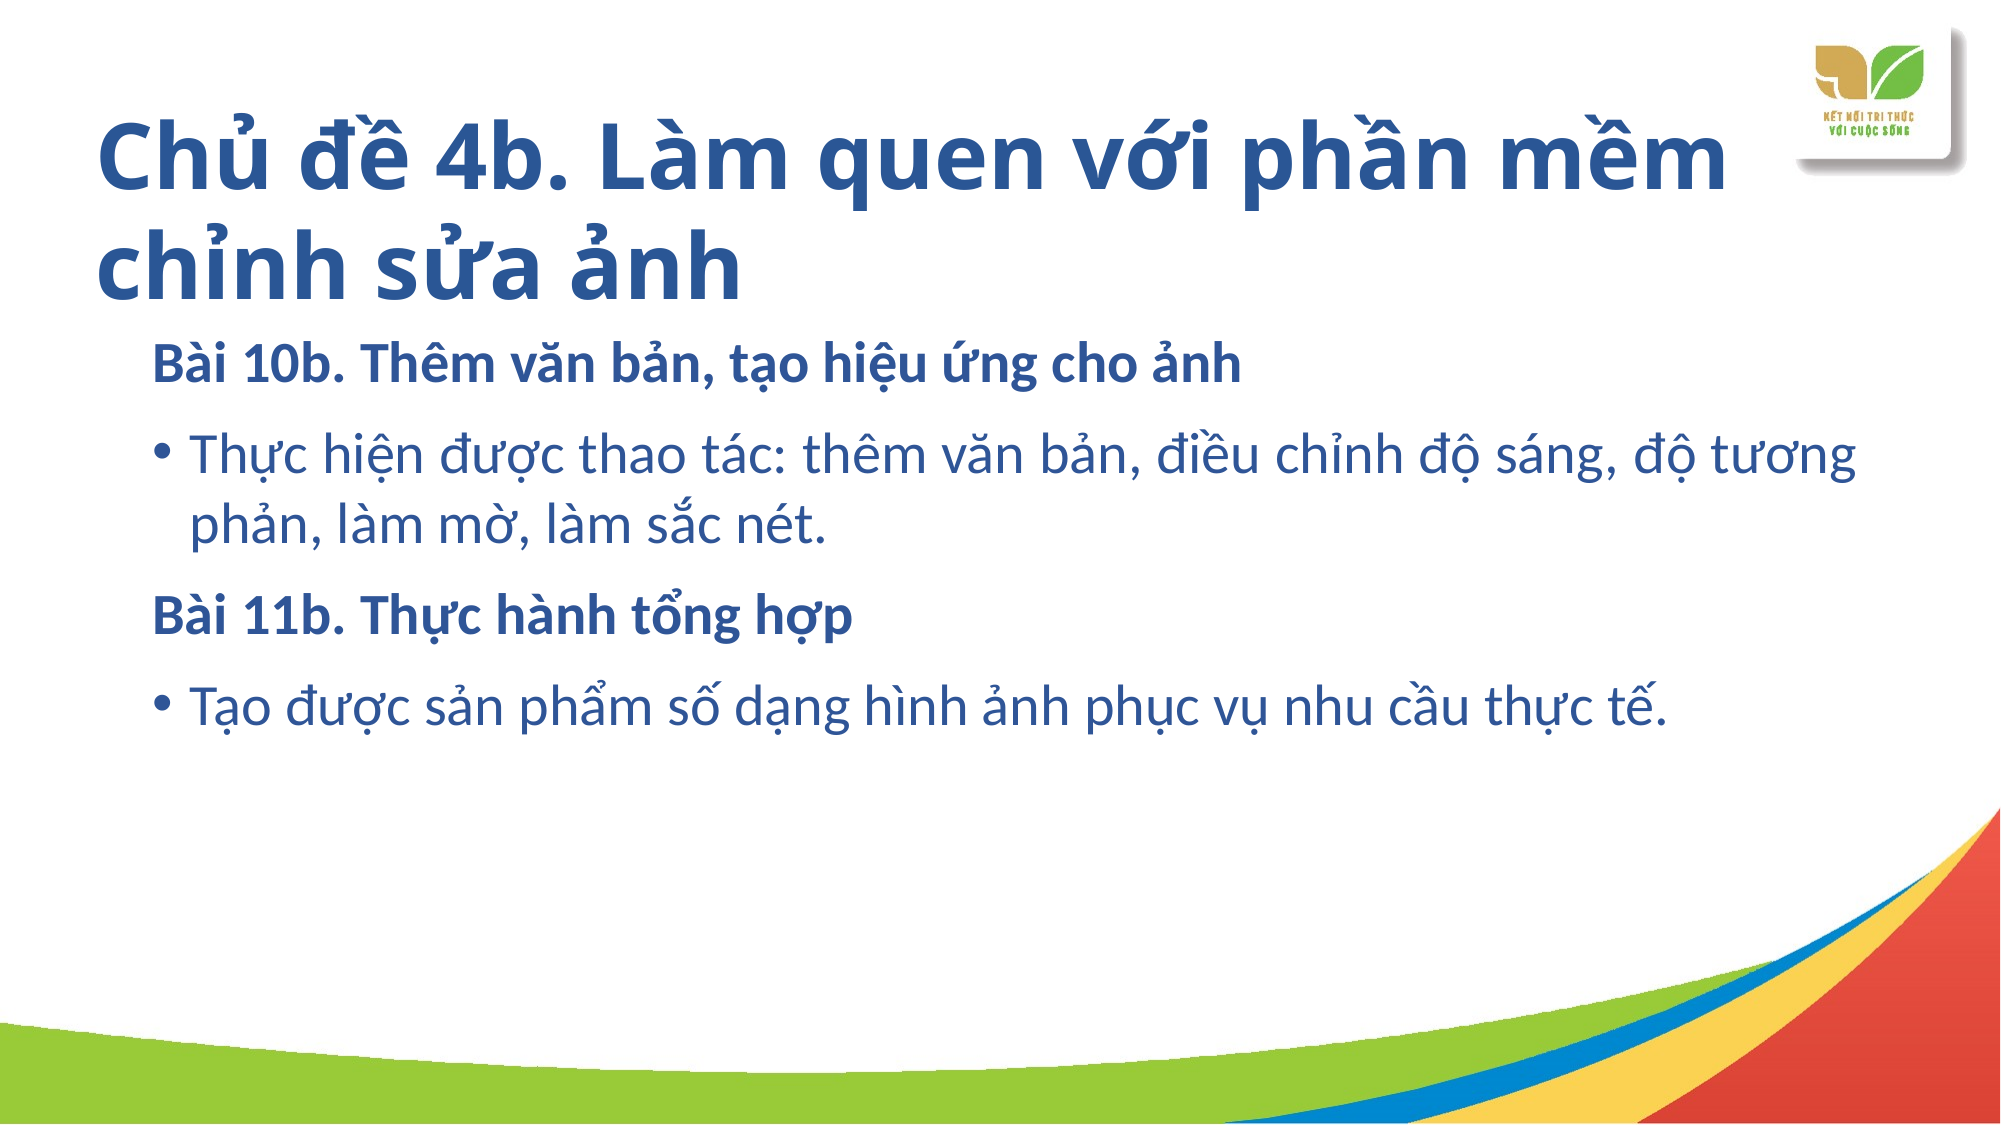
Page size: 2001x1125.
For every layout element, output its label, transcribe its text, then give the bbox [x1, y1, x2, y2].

title Chủ đề 4b. Làm quen với phần mềm chỉnh sửa ảnh [80, 99, 1955, 318]
list Bài 10b. Thêm văn bản, tạo hiệu ứng cho ảnh Thực hiện được thao tác: thêm văn bản, điều chỉnh độ sáng, độ tương phản, làm mờ, làm sắc nét. Bài 11b. Thực hành tổng hợp Tạo được sản phẩm số dạng hình ảnh phục vụ nhu cầu thực tế. [137, 317, 1872, 1031]
picture [0, 0, 2001, 1125]
